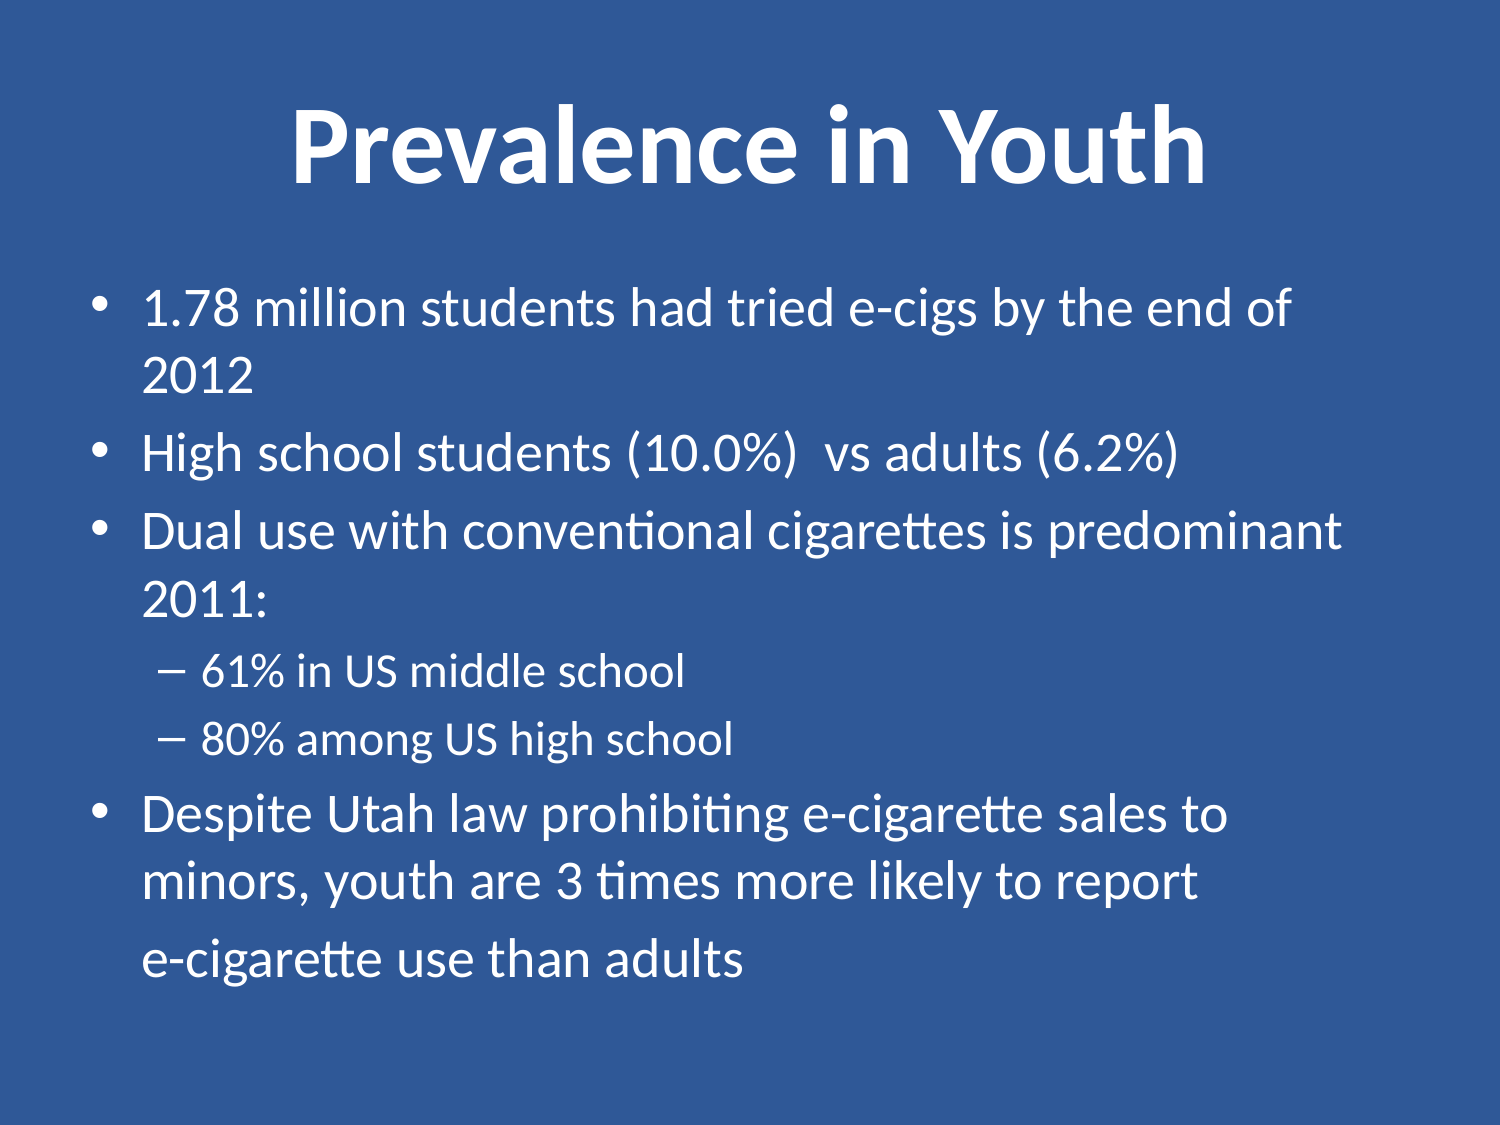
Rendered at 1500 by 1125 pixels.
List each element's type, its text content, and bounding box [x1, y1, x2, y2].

list 1.78 million students had tried e-cigs by the end of 2012 High school students (10.0%) vs adults (6.2%) Dual use with conventional cigarettes is predominant 2011: 61% in US middle school 80% among US high school Despite Utah law prohibiting e-cigarette sales to minors, youth are 3 times more likely to report e-cigarette use than adults [75, 262, 1425, 1005]
title Prevalence in Youth [75, 45, 1425, 233]
